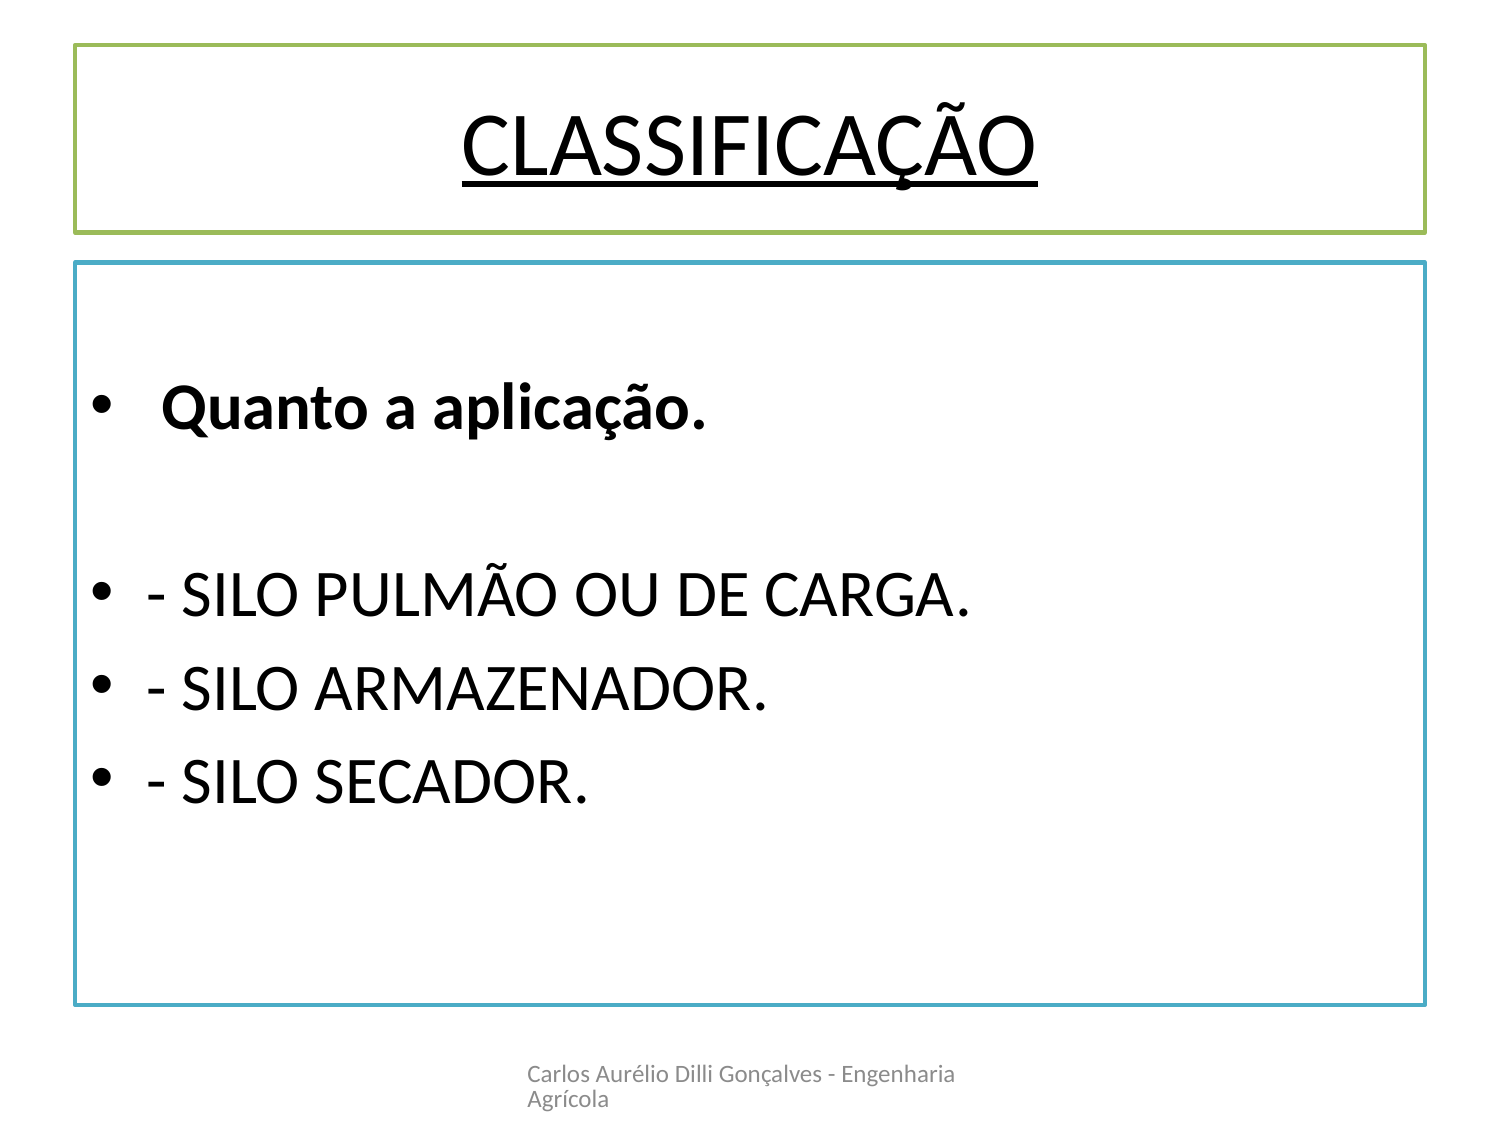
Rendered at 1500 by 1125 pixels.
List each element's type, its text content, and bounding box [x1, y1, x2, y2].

list Quanto a aplicação. - Silo pulmão ou de carga. - Silo armazenador. - Silo secador. [73, 260, 1427, 1007]
title Classificação [73, 43, 1427, 235]
footer Carlos Aurélio Dilli Gonçalves - Engenharia Agrícola [512, 1042, 988, 1103]
